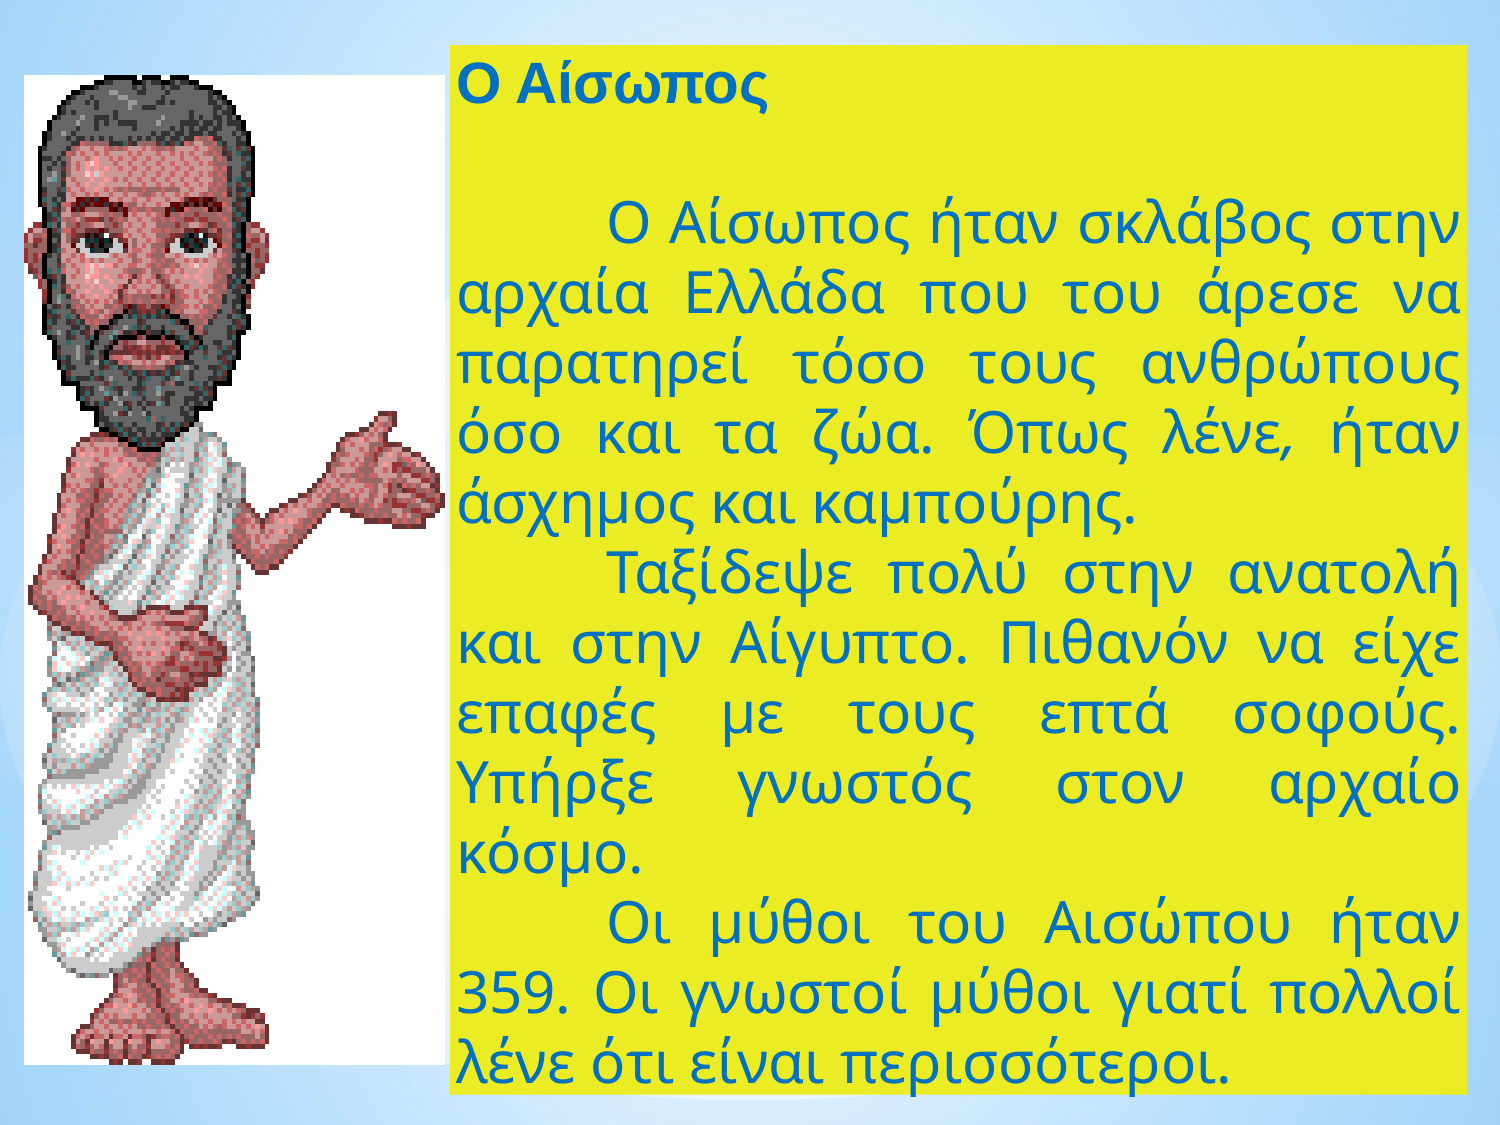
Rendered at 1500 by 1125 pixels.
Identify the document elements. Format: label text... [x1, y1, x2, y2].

picture [24, 74, 446, 1065]
text_box Ο Αίσωπος Ο Αίσωπος ήταν σκλάβος στην αρχαία Ελλάδα που του άρεσε να παρατηρεί τόσο τους ανθρώπους όσο και τα ζώα. Όπως λένε, ήταν άσχημος και καμπούρης. Ταξίδεψε πολύ στην ανατολή και στην Αίγυπτο. Πιθανόν να είχε επαφές με τους επτά σοφούς. Υπήρξε γνωστός στον αρχαίο κόσμο. Οι μύθοι του Αισώπου ήταν 359. Οι γνωστοί μύθοι γιατί πολλοί λένε ότι είναι περισσότεροι. [450, 45, 1468, 1095]
